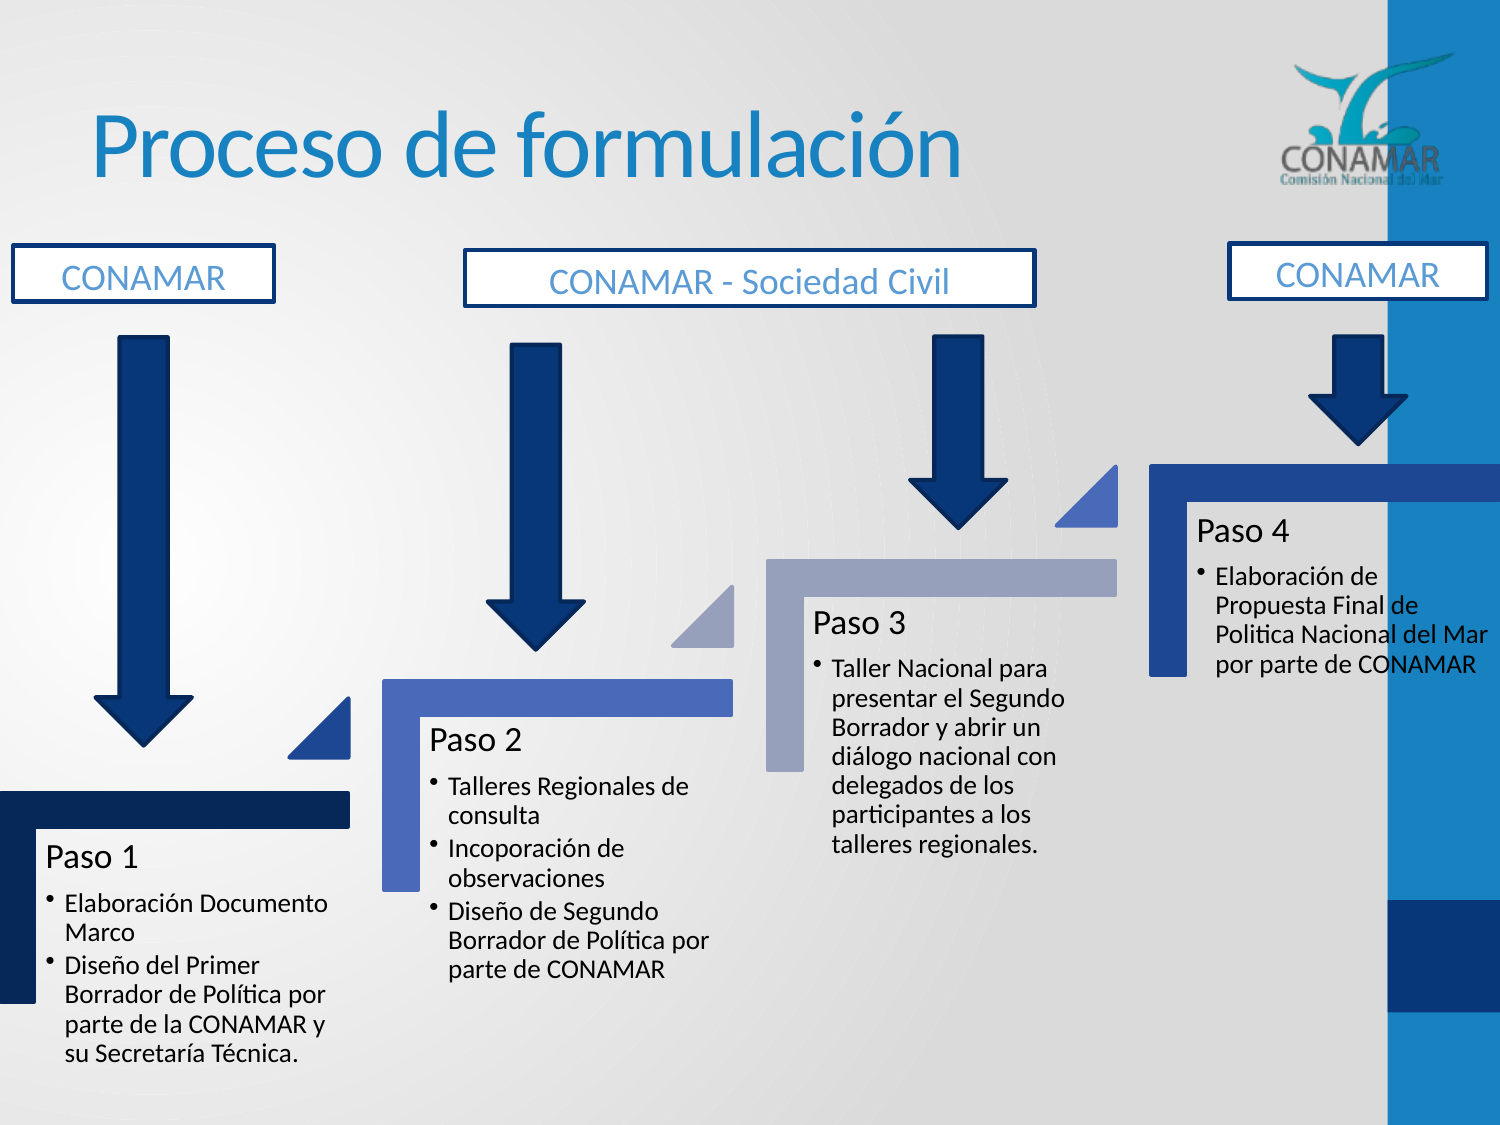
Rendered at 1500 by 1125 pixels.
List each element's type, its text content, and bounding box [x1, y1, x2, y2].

text_box [117, 335, 170, 454]
title Proceso de formulación [75, 45, 1325, 233]
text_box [0, 461, 1500, 1107]
text_box CONAMAR - Sociedad Civil [463, 248, 1037, 308]
picture [1240, 51, 1481, 185]
text_box [509, 342, 563, 454]
text_box [932, 334, 985, 454]
text_box CONAMAR [1227, 241, 1489, 301]
text_box [1308, 334, 1409, 447]
text_box CONAMAR [11, 243, 276, 304]
